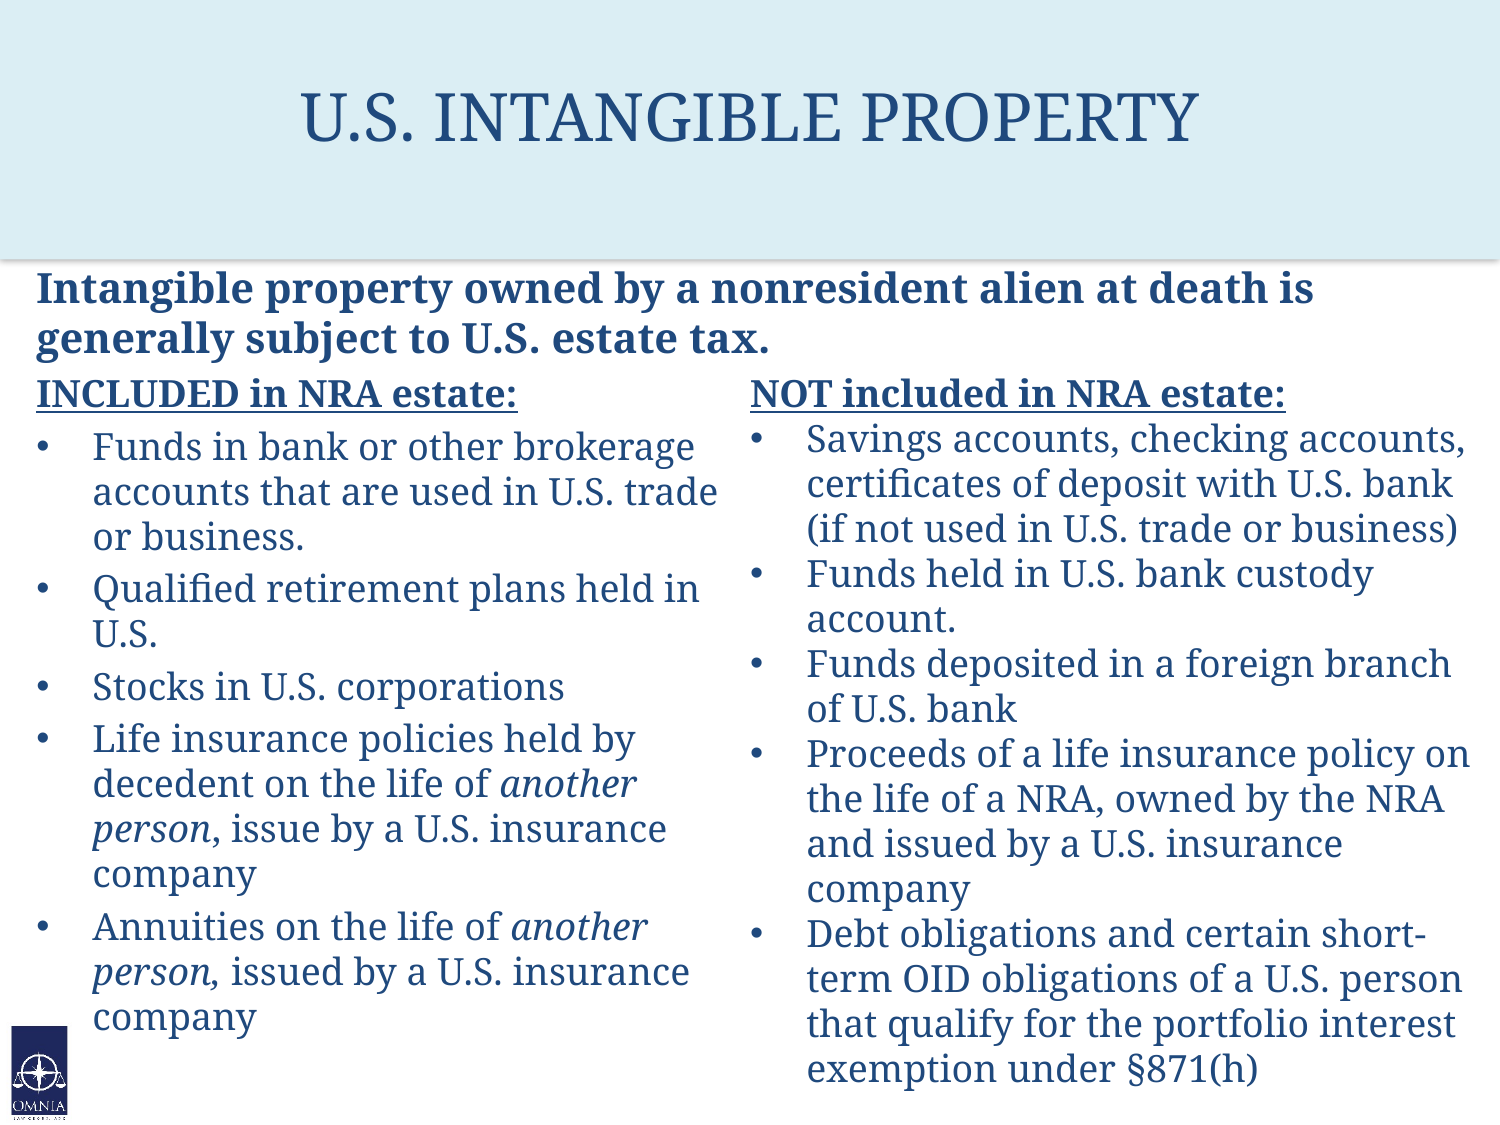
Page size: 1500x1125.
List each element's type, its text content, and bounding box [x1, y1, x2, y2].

text_box NOT included in NRA estate: Savings accounts, checking accounts, certificates of deposit with U.S. bank (if not used in U.S. trade or business) Funds held in U.S. bank custody account. Funds deposited in a foreign branch of U.S. bank Proceeds of a life insurance policy on the life of a NRA, owned by the NRA and issued by a U.S. insurance company Debt obligations and certain short-term OID obligations of a U.S. person that qualify for the portfolio interest exemption under §871(h) [750, 370, 1475, 1125]
title U.S. INTANGIBLE PROPERTY [111, 74, 1389, 156]
list INCLUDED in NRA estate: Funds in bank or other brokerage accounts that are used in U.S. trade or business. Qualified retirement plans held in U.S. Stocks in U.S. corporations Life insurance policies held by decedent on the life of another person, issue by a U.S. insurance company Annuities on the life of another person, issued by a U.S. insurance company [36, 370, 724, 1021]
text_box Intangible property owned by a nonresident alien at death is generally subject to U.S. estate tax. [36, 261, 1398, 363]
picture [6, 1022, 72, 1123]
